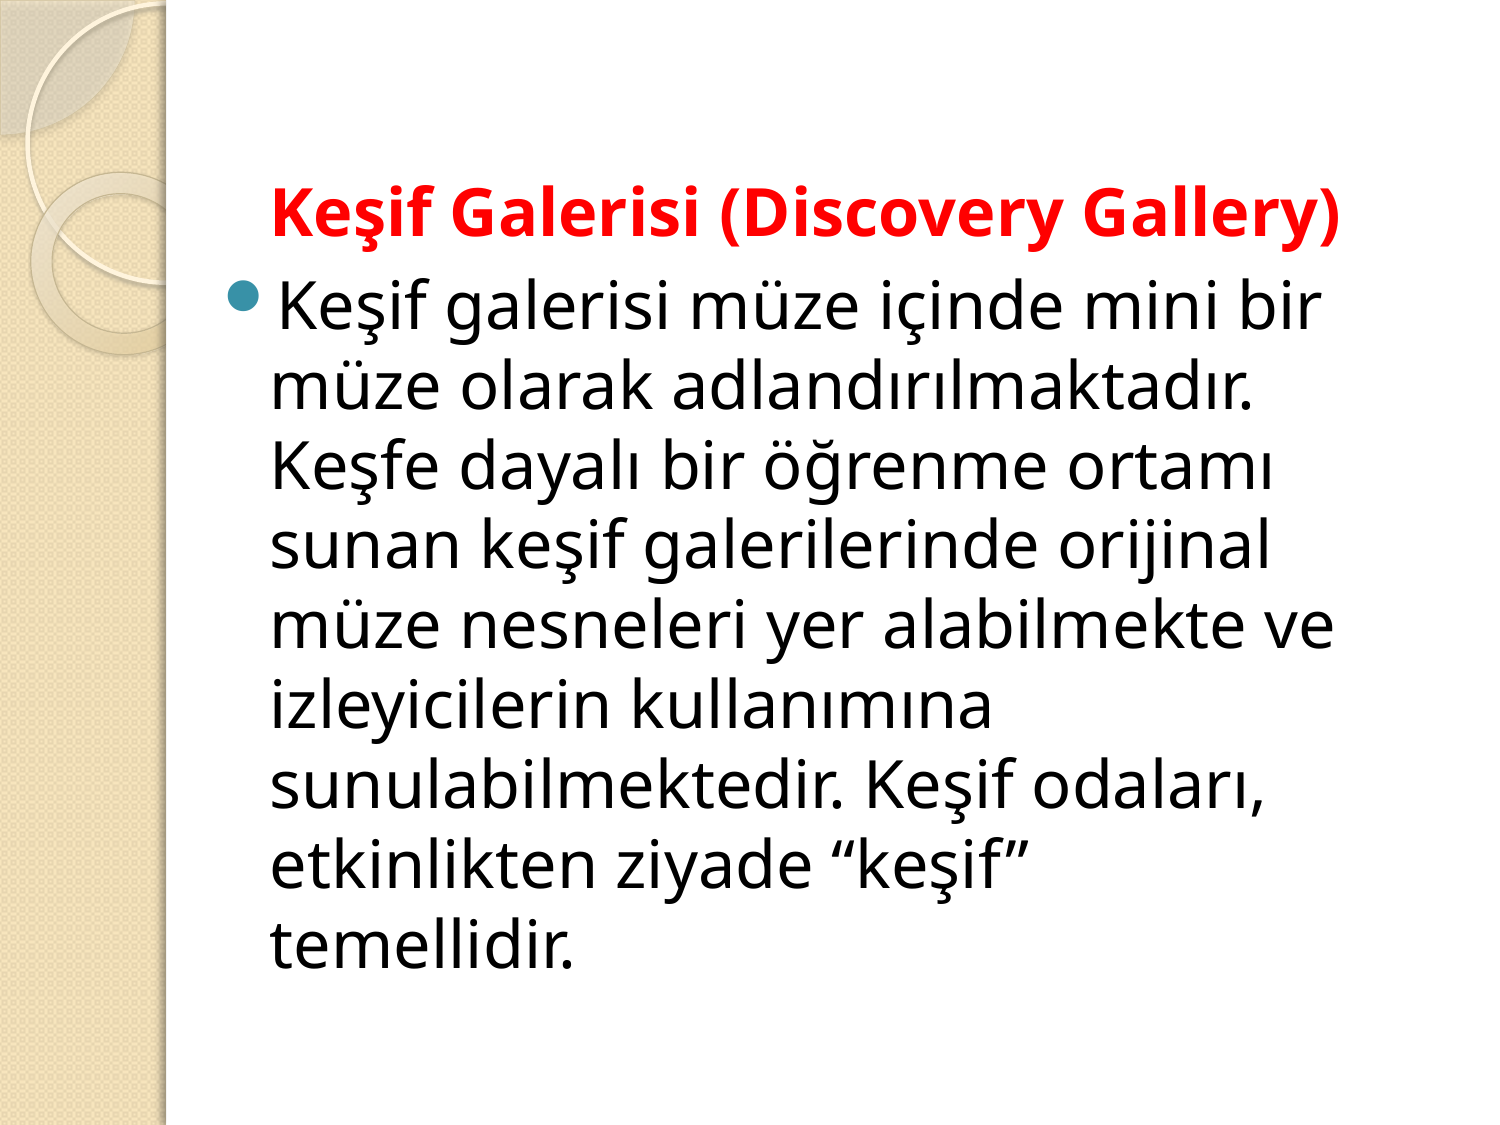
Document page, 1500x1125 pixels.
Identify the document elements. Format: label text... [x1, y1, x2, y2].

list Keşif Galerisi (Discovery Gallery) Keşif galerisi müze içinde mini bir müze olarak adlandırılmaktadır. Keşfe dayalı bir öğrenme ortamı sunan keşif galerilerinde orijinal müze nesneleri yer alabilmekte ve izleyicilerin kullanımına sunulabilmektedir. Keşif odaları, etkinlikten ziyade “keşif” temellidir. [194, 162, 1363, 988]
